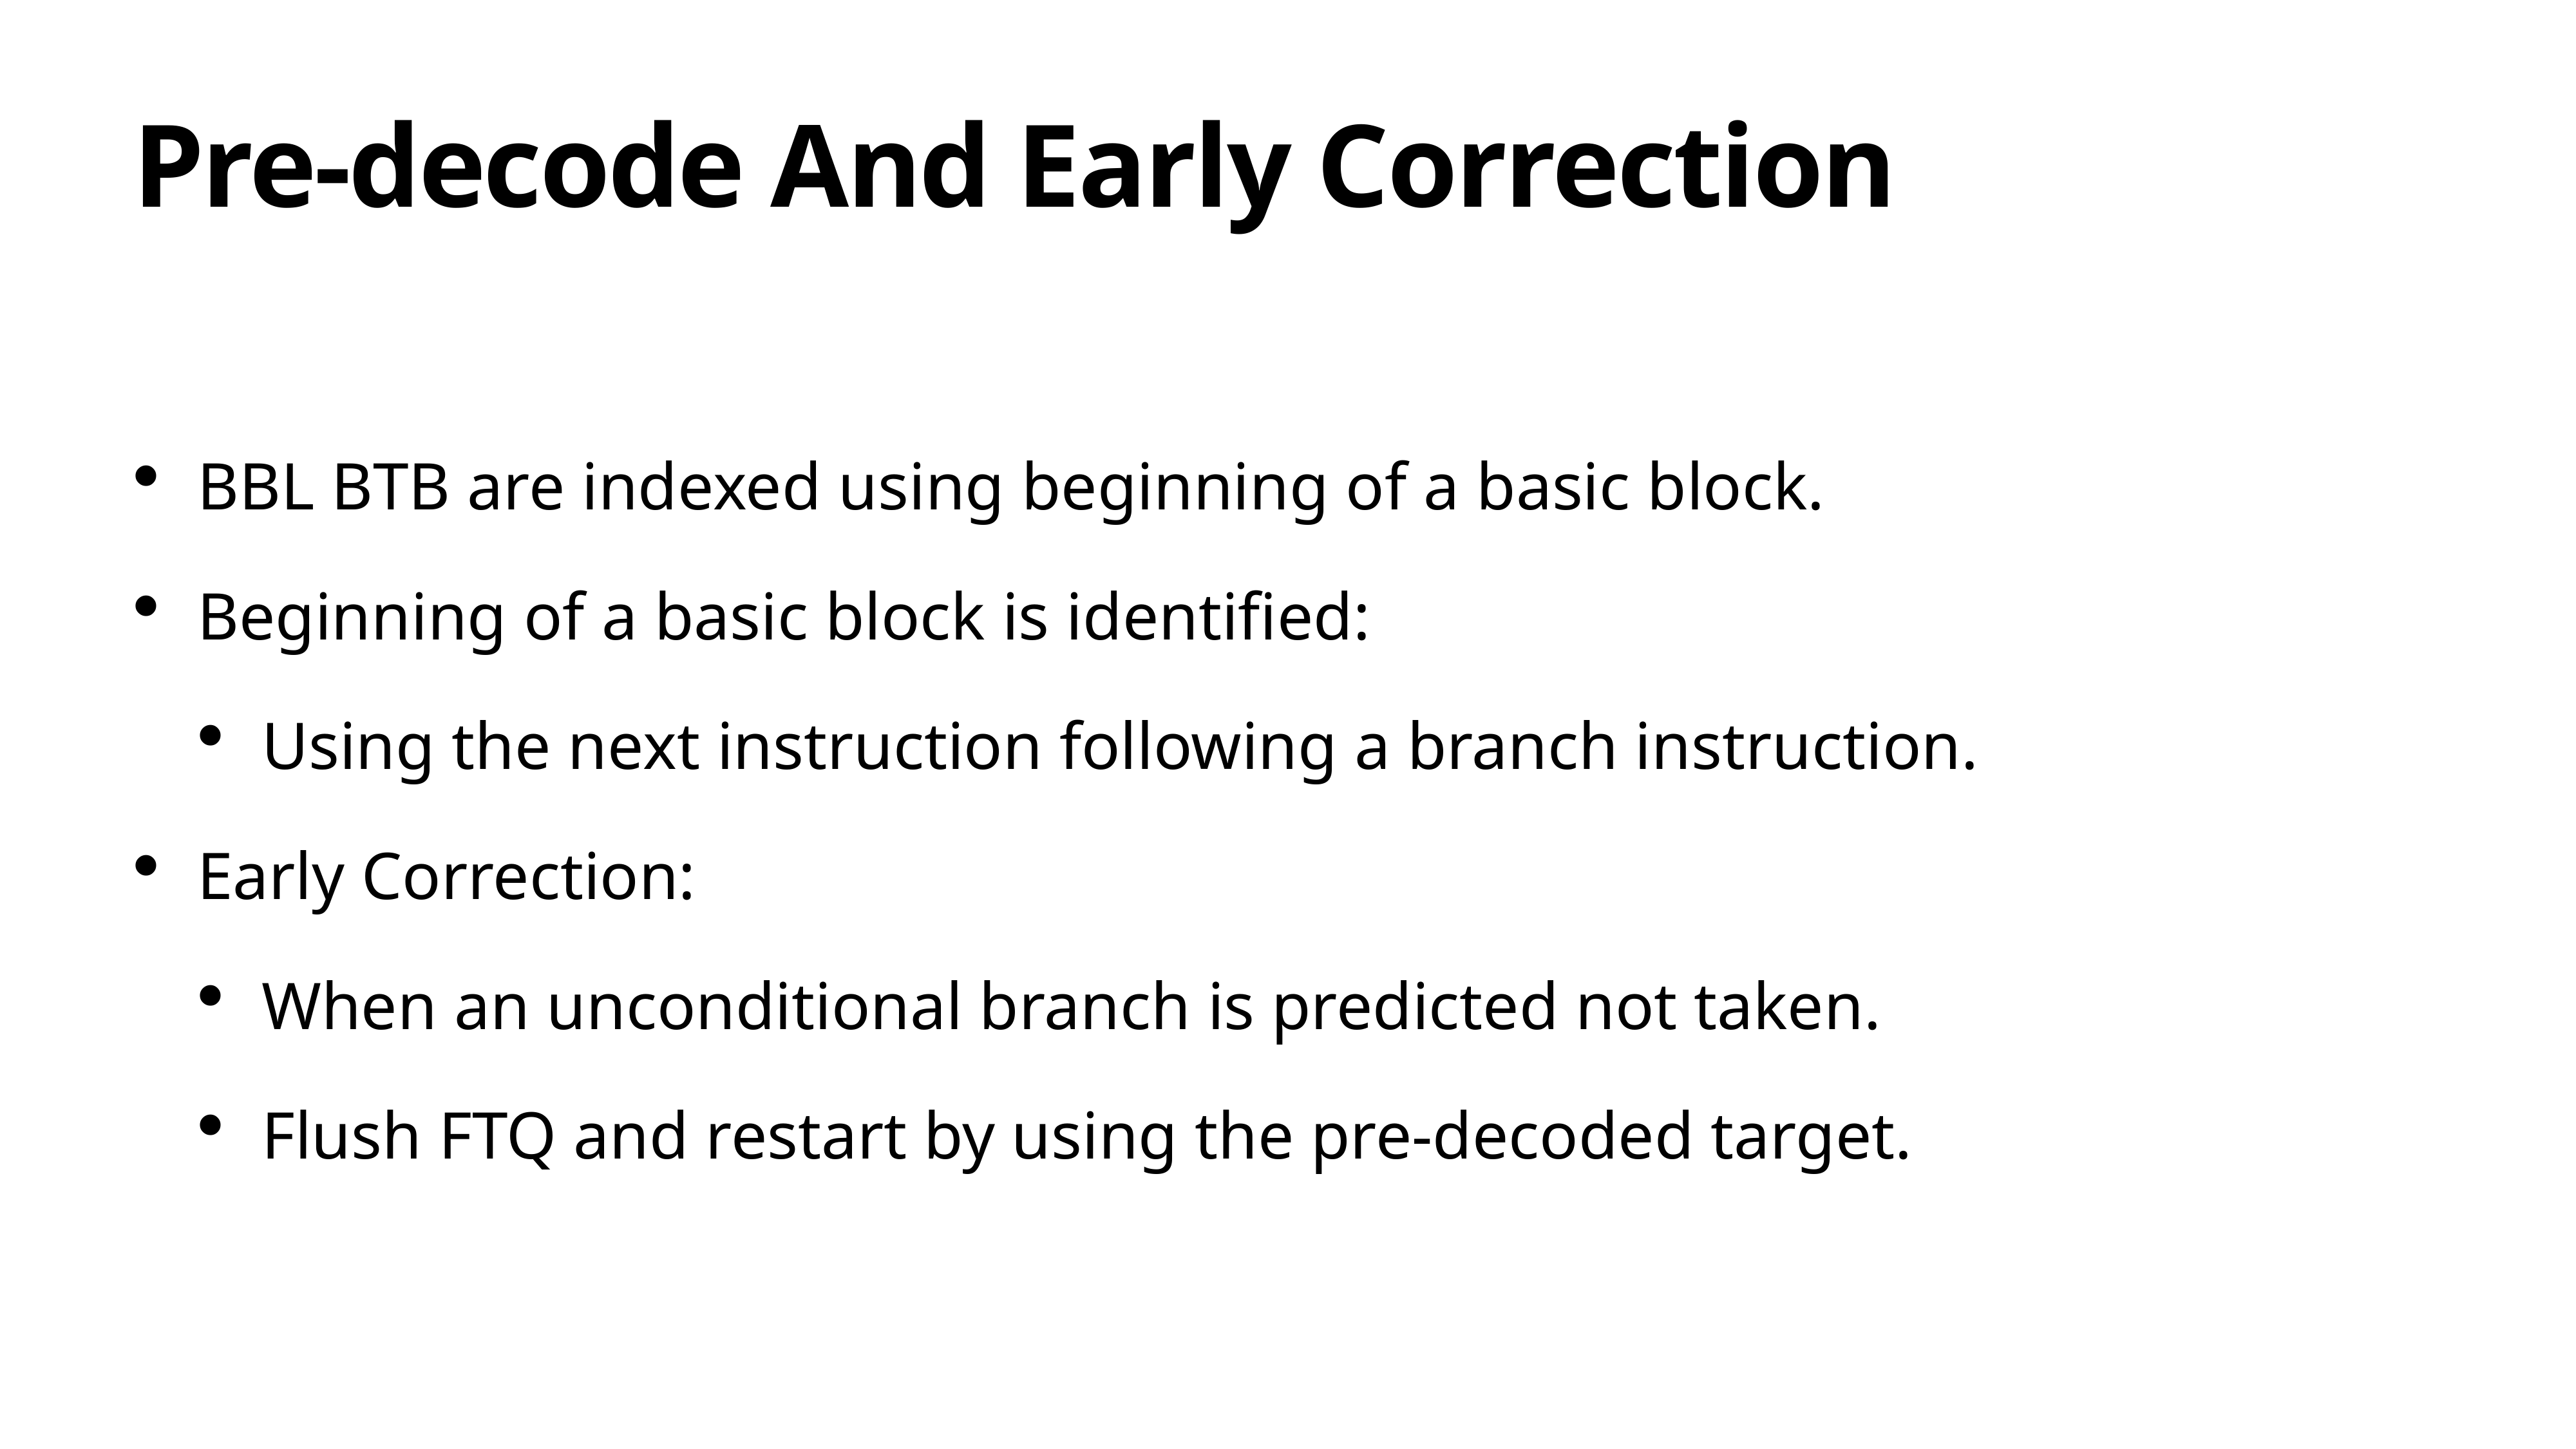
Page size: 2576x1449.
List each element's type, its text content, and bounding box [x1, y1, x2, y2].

list BBL BTB are indexed using beginning of a basic block. Beginning of a basic block is identified: Using the next instruction following a branch instruction. Early Correction: When an unconditional branch is predicted not taken. Flush FTQ and restart by using the pre-decoded target. [127, 448, 2449, 1321]
title Pre-decode And Early Correction [127, 113, 2449, 266]
